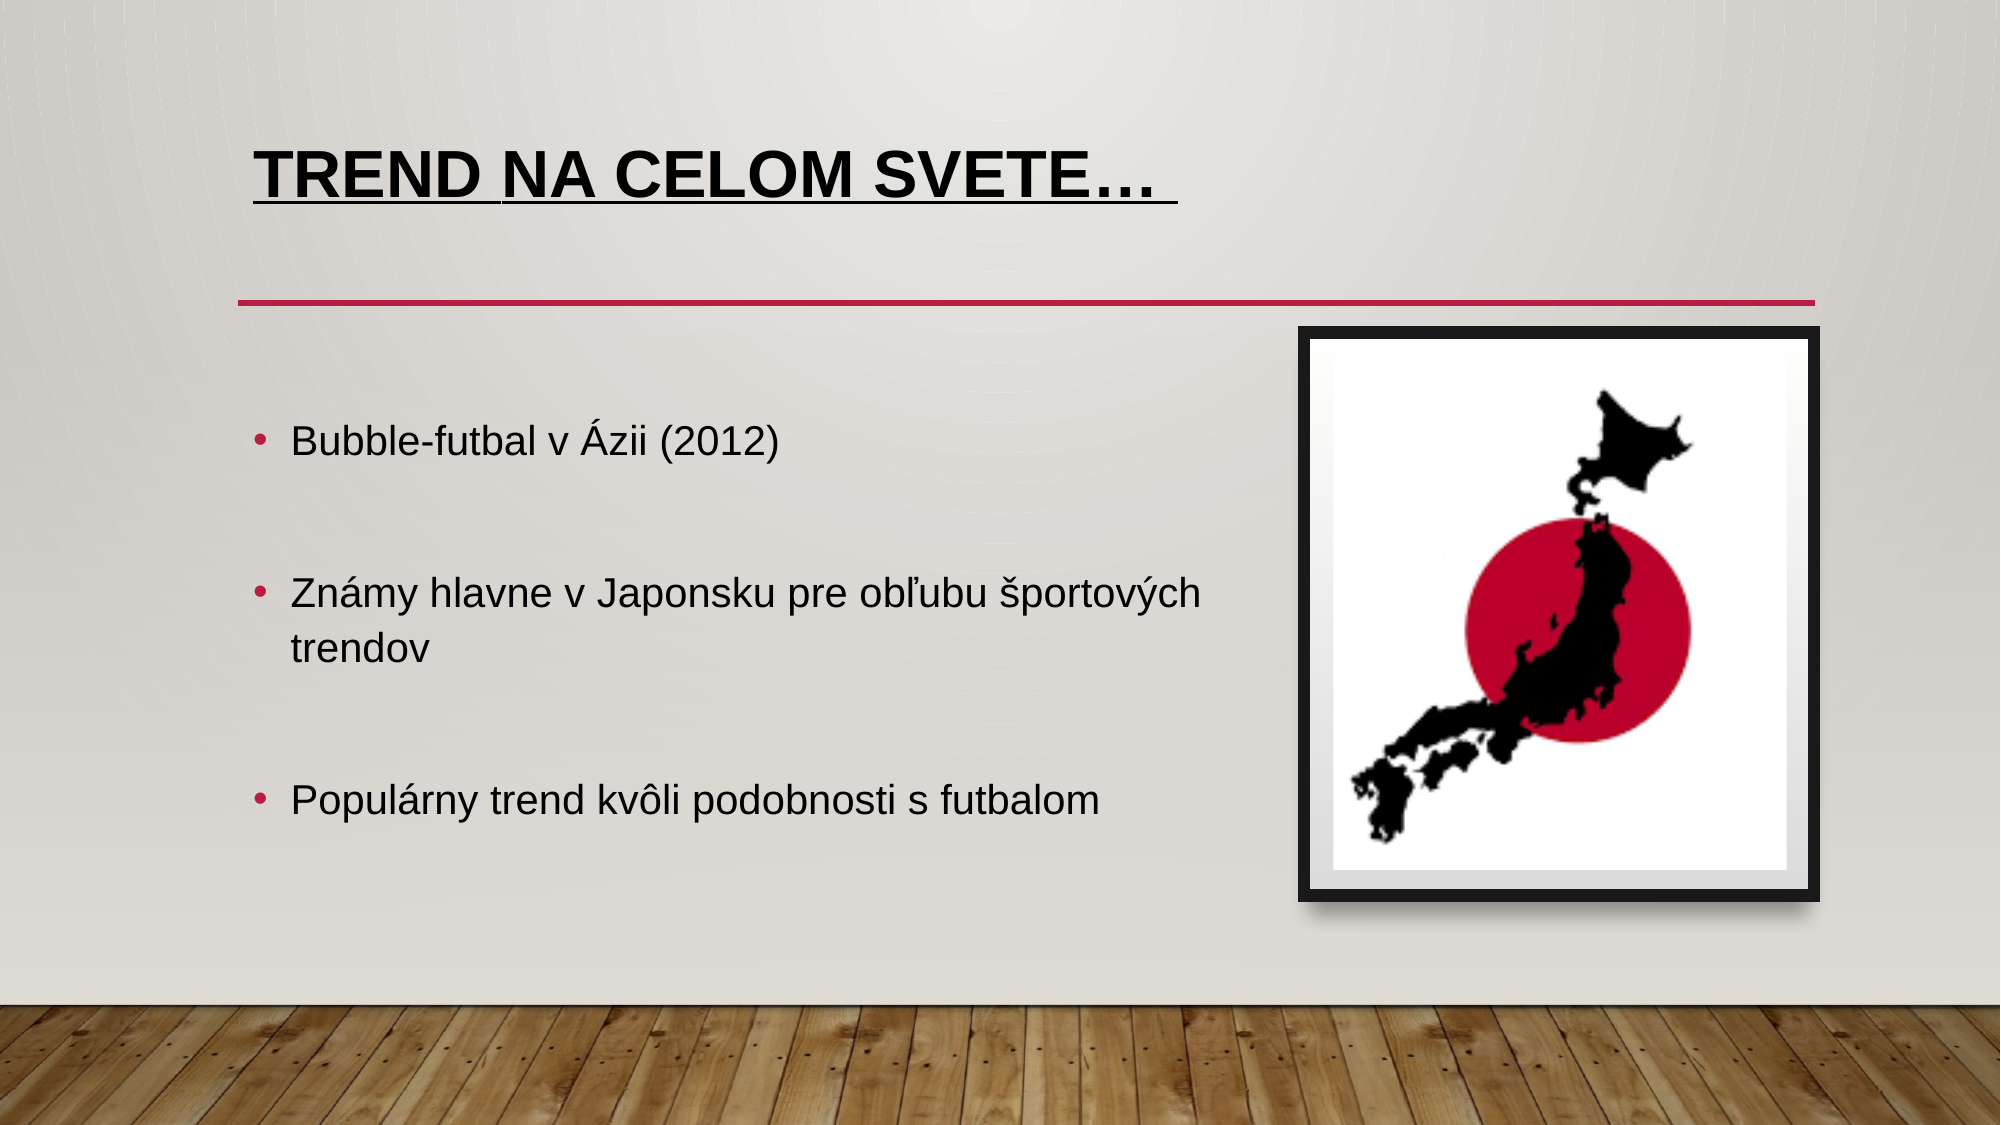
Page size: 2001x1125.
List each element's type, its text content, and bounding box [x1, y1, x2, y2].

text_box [1303, 329, 1815, 897]
list Bubble-futbal v Ázii (2012) Známy hlavne v Japonsku pre obľubu športových trendov Populárny trend kvôli podobnosti s futbalom [238, 330, 1223, 897]
picture [0, 1005, 2000, 1125]
title Trend na celom svete… [238, 131, 1814, 305]
picture [1333, 356, 1787, 870]
